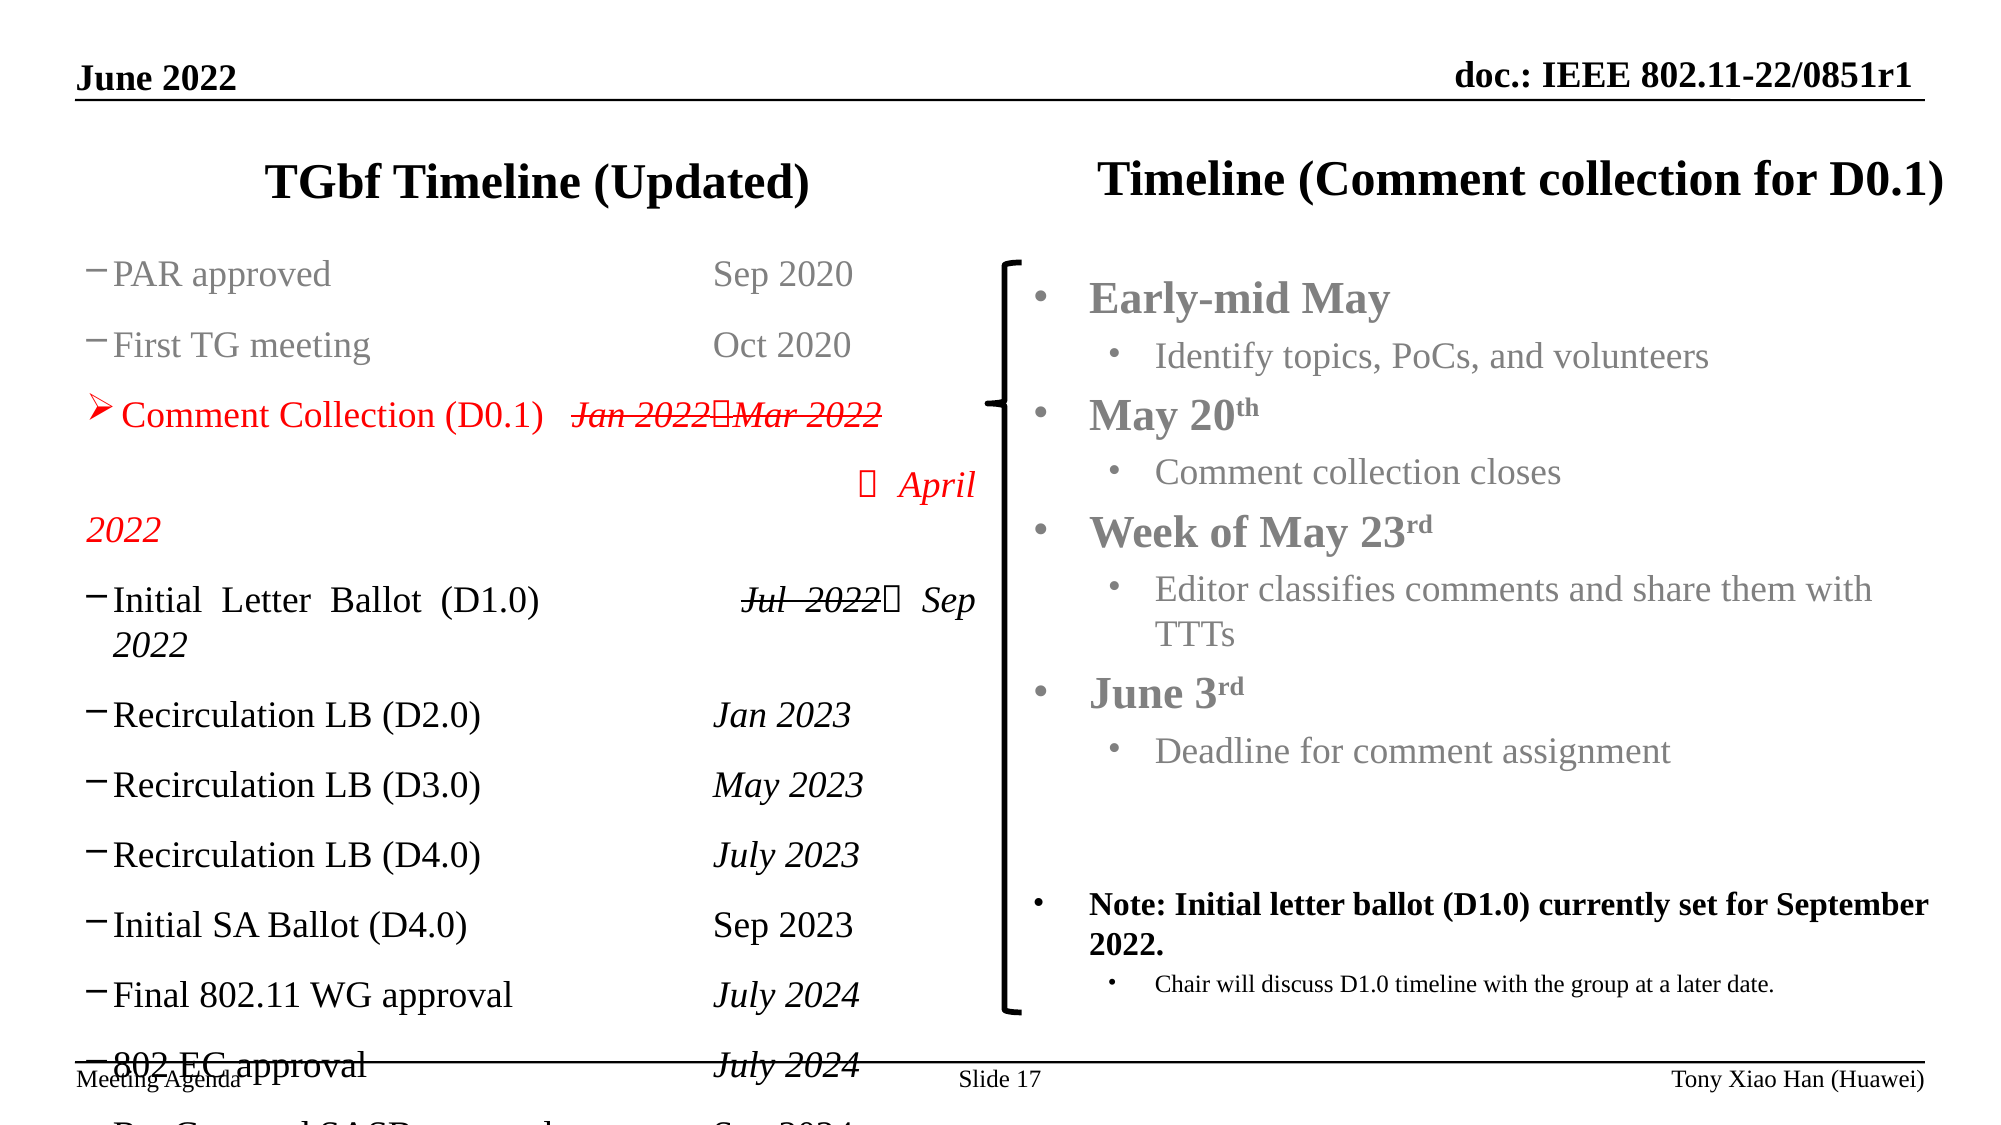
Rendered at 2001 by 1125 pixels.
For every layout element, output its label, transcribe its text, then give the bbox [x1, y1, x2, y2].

text_box Early-mid May Identify topics, PoCs, and volunteers May 20th Comment collection closes Week of May 23rd Editor classifies comments and share them with TTTs June 3rd Deadline for comment assignment Note: Initial letter ballot (D1.0) currently set for September 2022. Chair will discuss D1.0 timeline with the group at a later date. [1021, 262, 1963, 1063]
text_box PAR approved Sep 2020 First TG meeting Oct 2020 Comment Collection (D0.1) Jan 2022Mar 2022  April 2022 Initial Letter Ballot (D1.0) Jul 2022 Sep 2022 Recirculation LB (D2.0) Jan 2023 Recirculation LB (D3.0) May 2023 Recirculation LB (D4.0) July 2023 Initial SA Ballot (D4.0) Sep 2023 Final 802.11 WG approval July 2024 802 EC approval July 2024 RevCom and SASB approval Sep 2024 [74, 243, 988, 963]
title TGbf Timeline (Updated) [162, 141, 913, 217]
text_box Timeline (Comment collection for D0.1) [1067, 141, 1975, 209]
text_box [987, 262, 1022, 1013]
